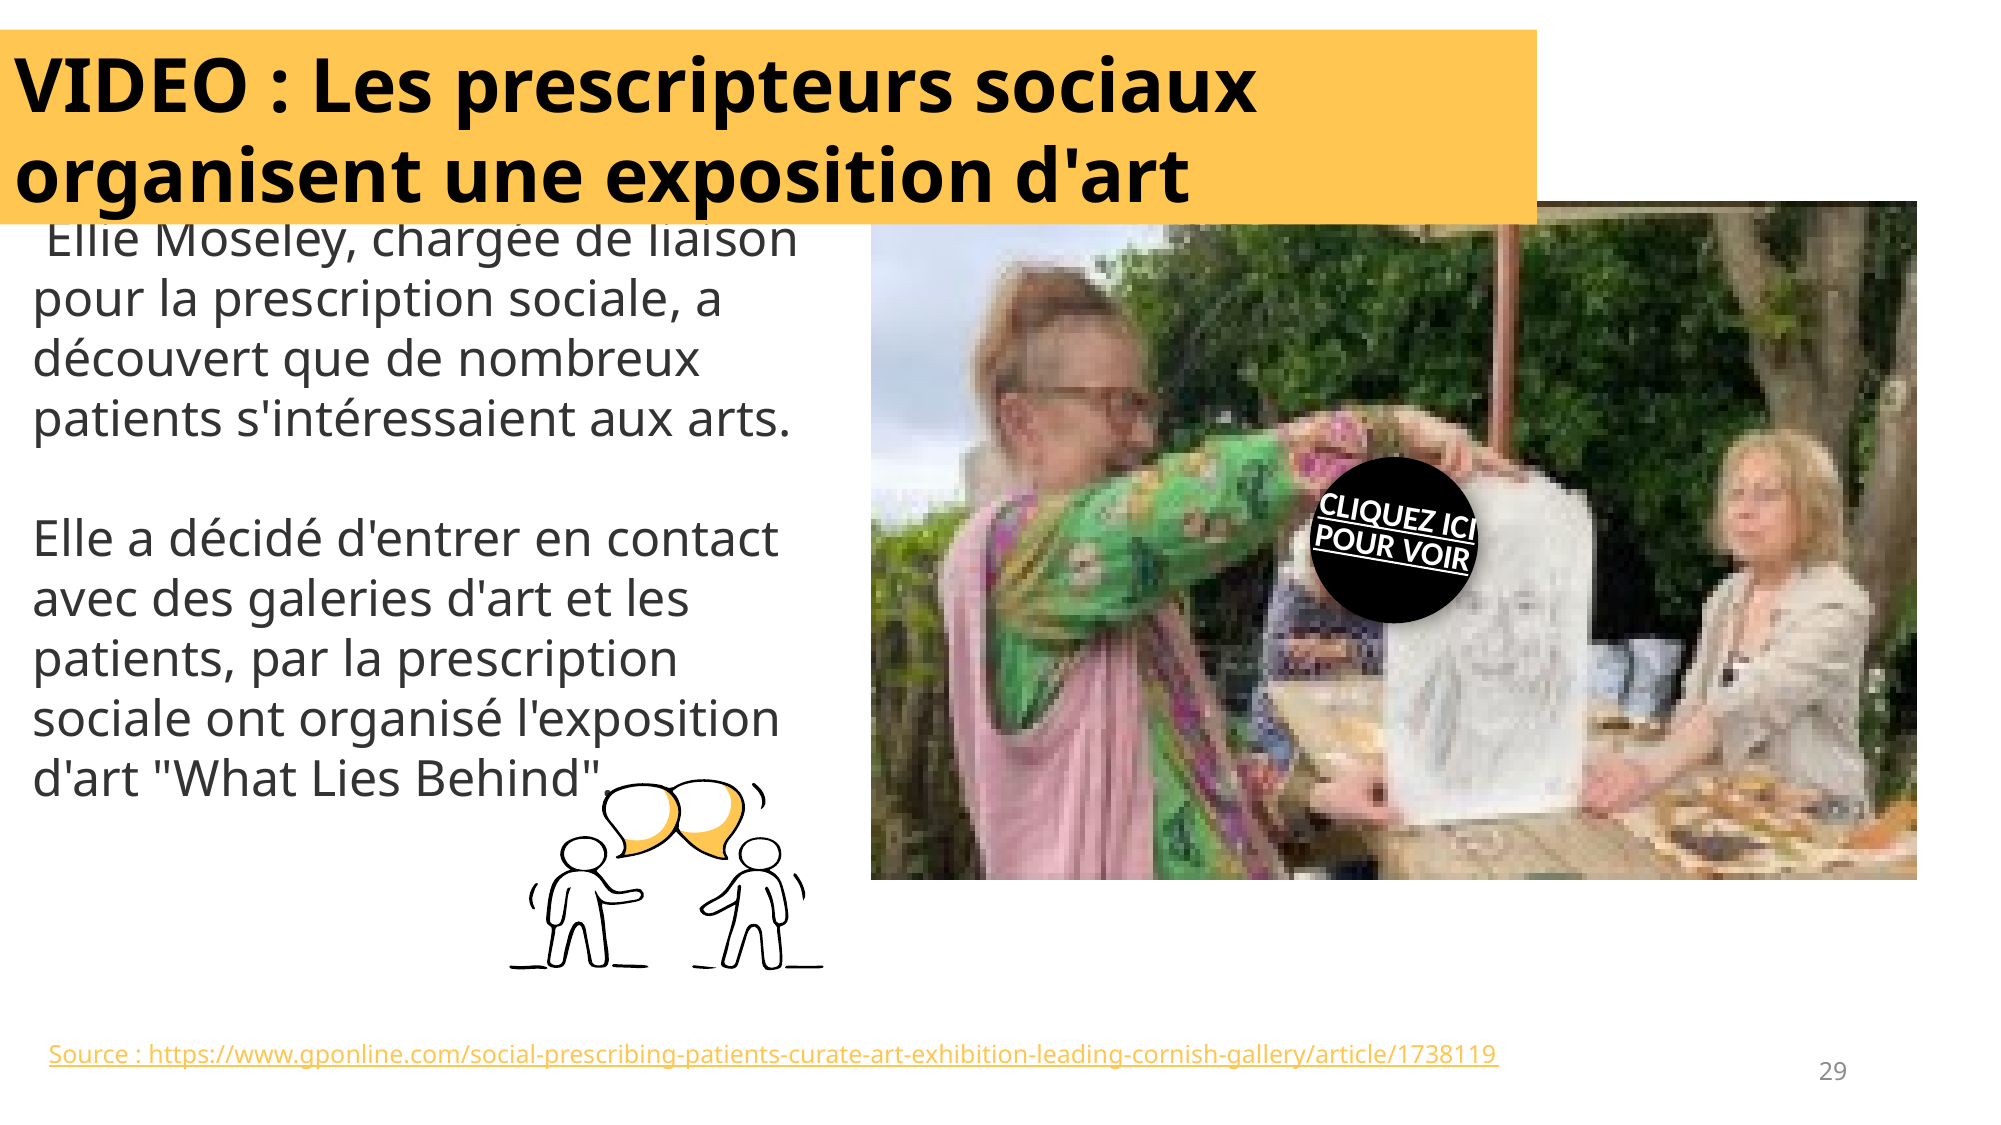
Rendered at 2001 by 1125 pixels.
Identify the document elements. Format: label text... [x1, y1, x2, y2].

text_box Ellie Moseley, chargée de liaison pour la prescription sociale, a découvert que de nombreux patients s'intéressaient aux arts. Elle a décidé d'entrer en contact avec des galeries d'art et les patients, par la prescription sociale ont organisé l'exposition d'art "What Lies Behind". [18, 225, 836, 964]
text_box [509, 779, 824, 971]
text_box Source : https://www.gponline.com/social-prescribing-patients-curate-art-exhibition-leading-cornish-gallery/article/1738119 [33, 1031, 1755, 1080]
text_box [1296, 457, 1492, 624]
text_box VIDEO : Les prescripteurs sociaux organisent une exposition d'art [0, 29, 1537, 225]
slide_number 29 [1412, 1042, 1863, 1103]
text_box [870, 200, 1918, 880]
